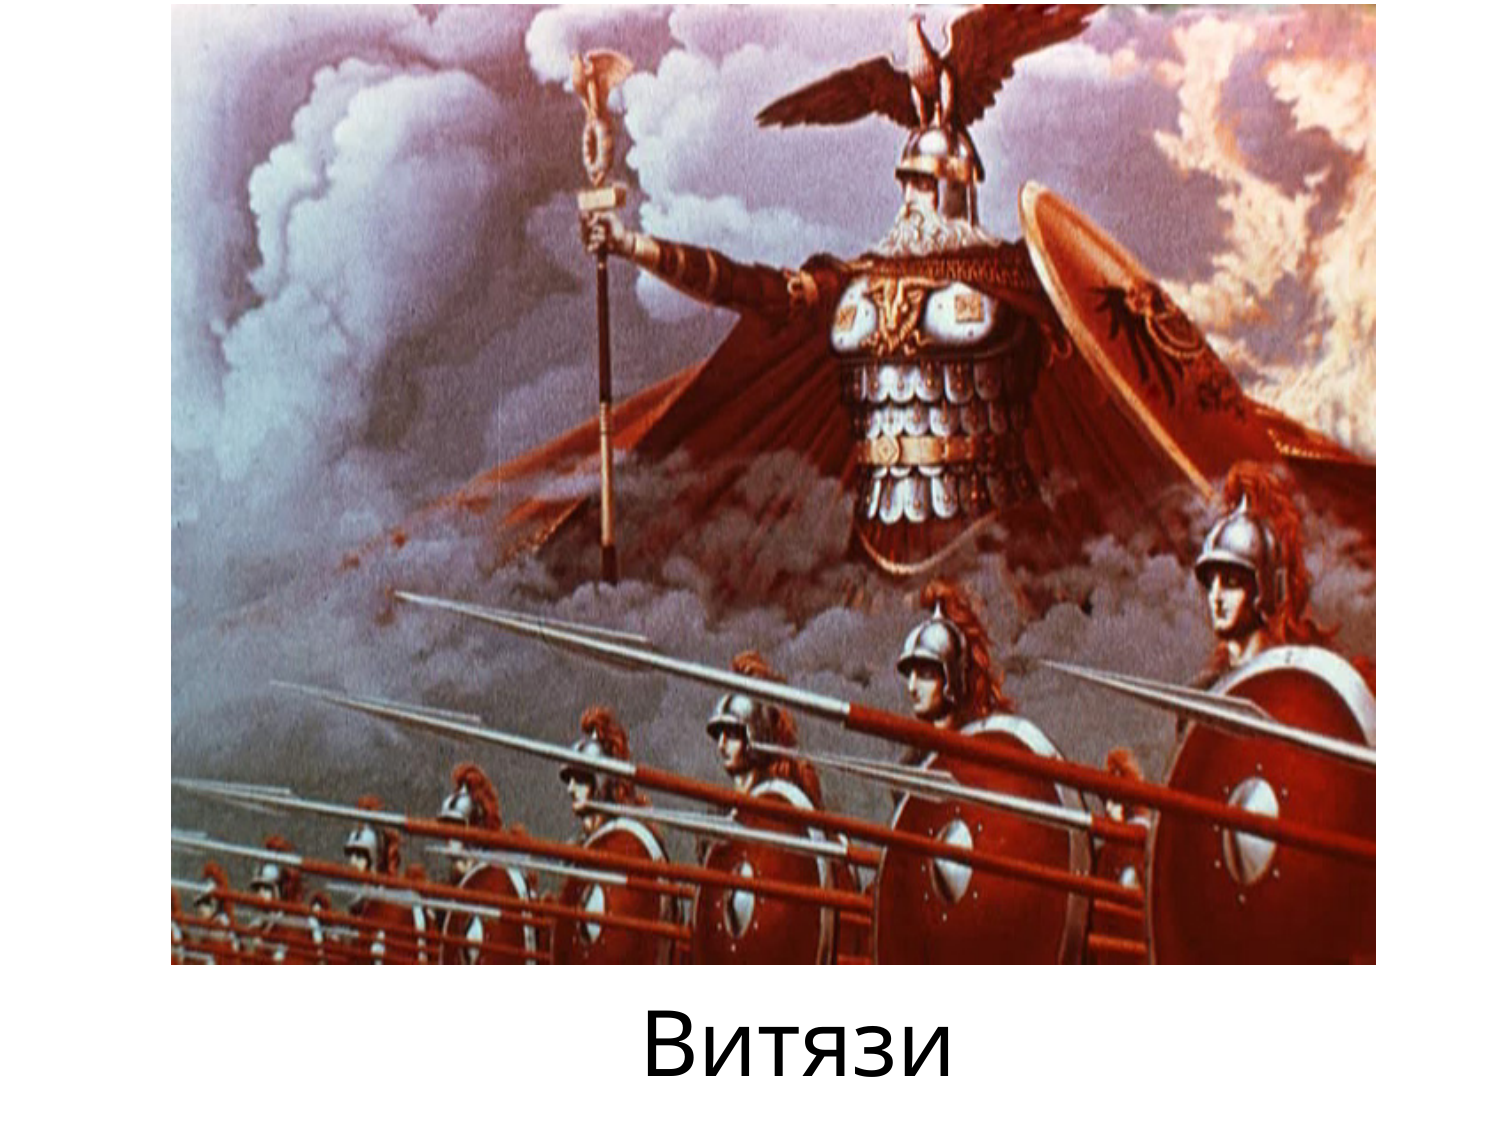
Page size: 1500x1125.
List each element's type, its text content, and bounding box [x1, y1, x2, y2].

title Витязи [194, 975, 1402, 1104]
picture [170, 4, 1377, 966]
